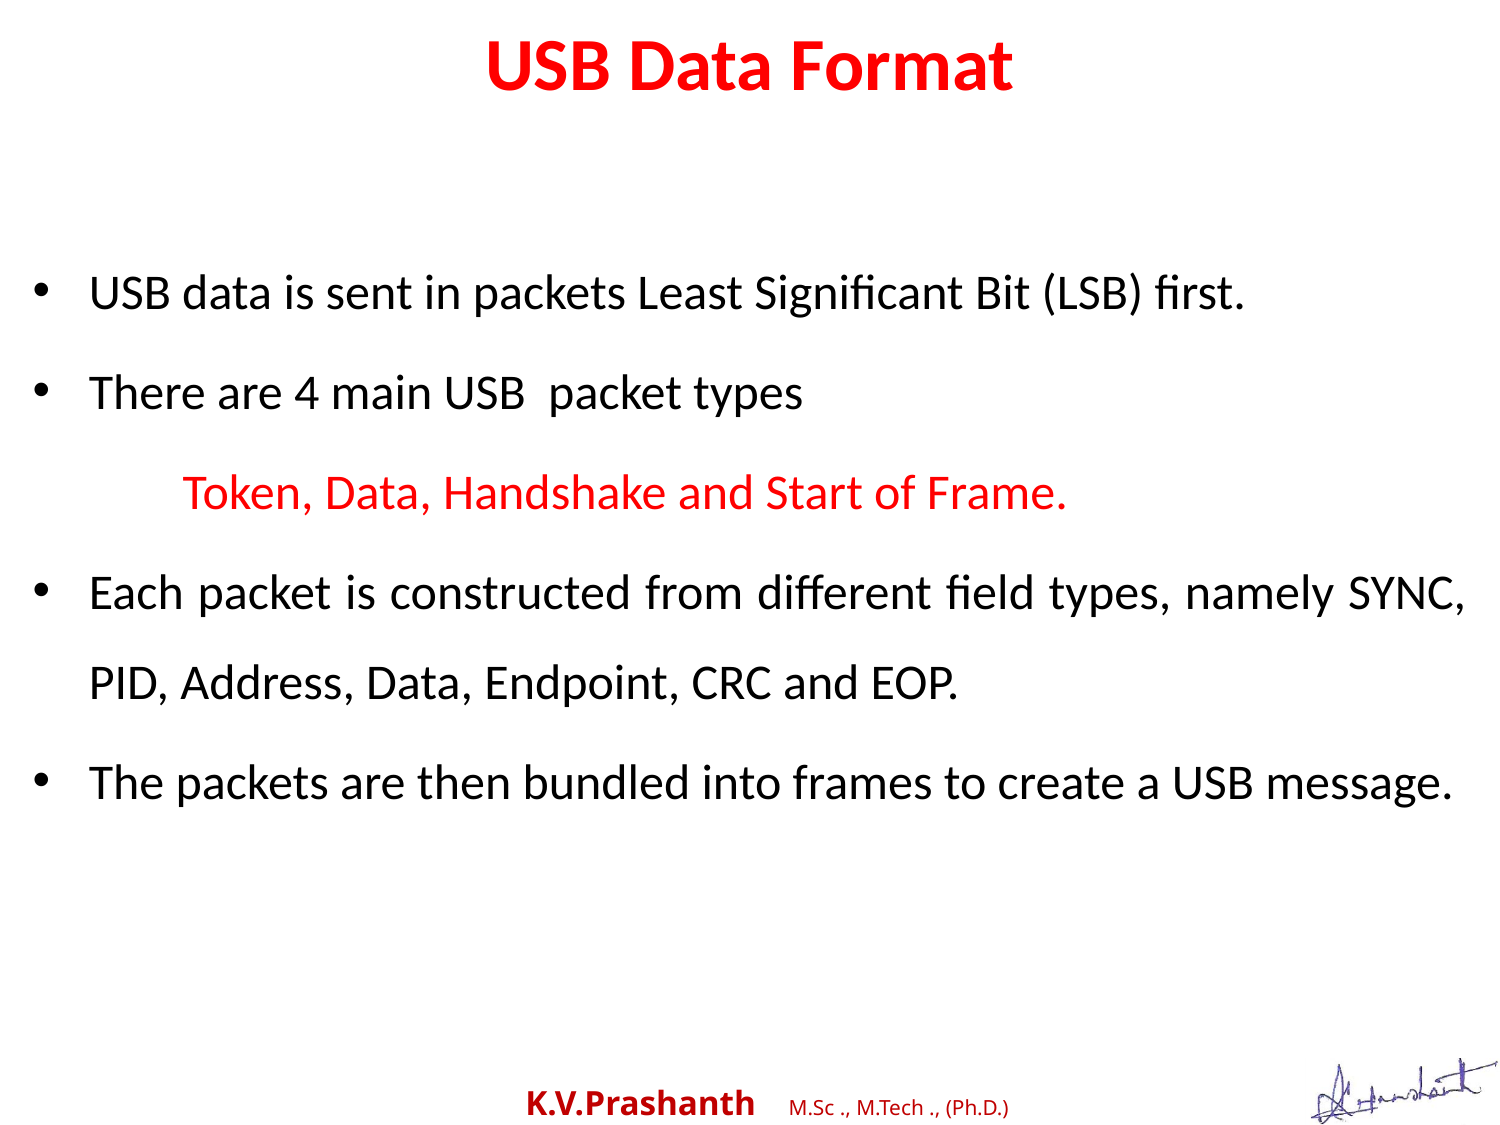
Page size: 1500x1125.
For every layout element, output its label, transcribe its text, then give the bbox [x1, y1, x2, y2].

list USB data is sent in packets Least Significant Bit (LSB) first. There are 4 main USB packet types Token, Data, Handshake and Start of Frame. Each packet is constructed from different field types, namely SYNC, PID, Address, Data, Endpoint, CRC and EOP. The packets are then bundled into frames to create a USB message. [17, 101, 1483, 1047]
title USB Data Format [41, 19, 1459, 102]
footer K.V.Prashanth M.Sc ., M.Tech ., (Ph.D.) [488, 1086, 1046, 1119]
picture [1304, 1058, 1500, 1125]
